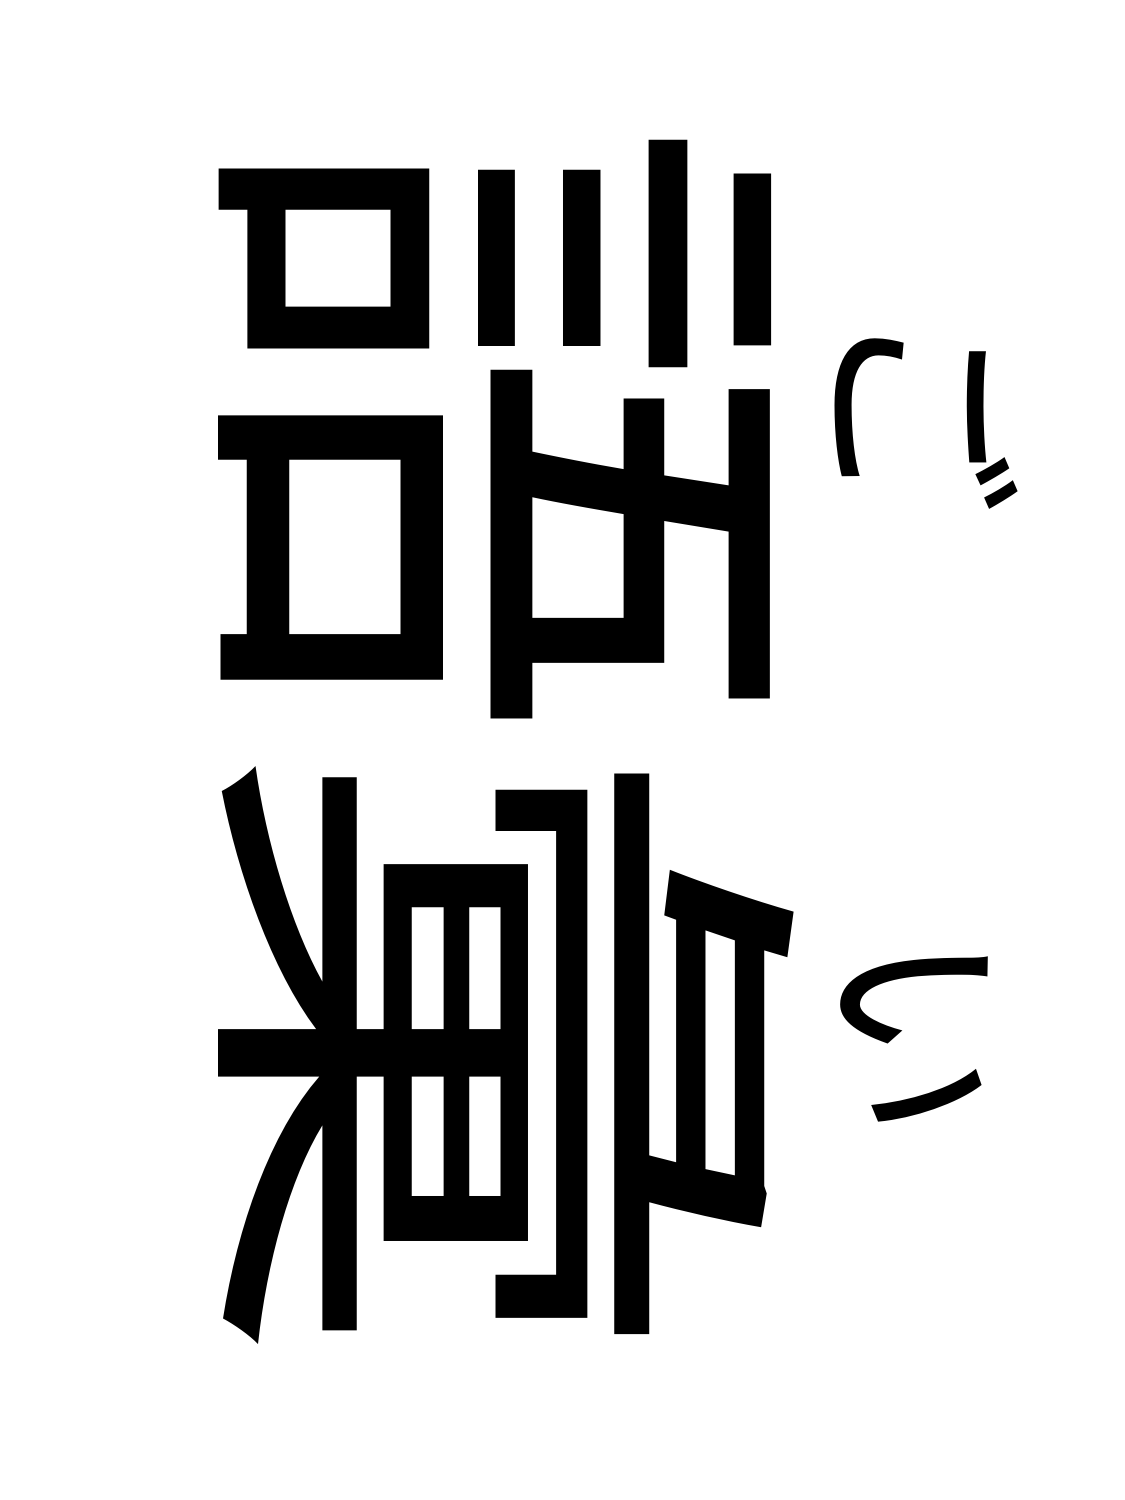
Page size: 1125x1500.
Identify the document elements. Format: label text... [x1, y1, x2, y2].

text_box 語彙 [135, 116, 894, 1384]
text_box ご い [775, 194, 1058, 1459]
